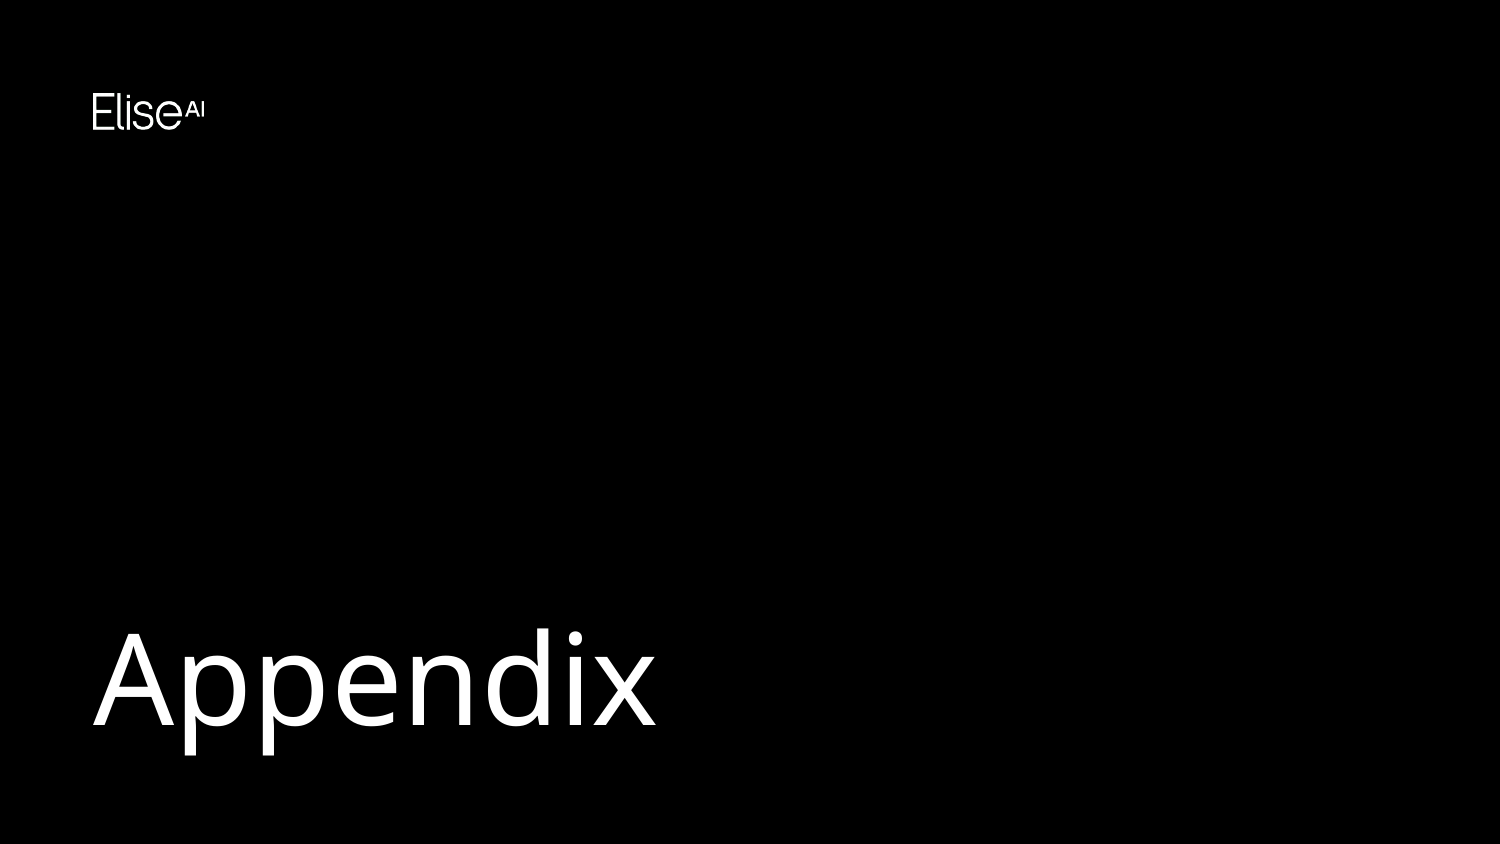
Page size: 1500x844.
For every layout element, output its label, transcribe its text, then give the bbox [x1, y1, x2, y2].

subtitle Appendix [93, 381, 1007, 750]
picture [93, 93, 204, 130]
